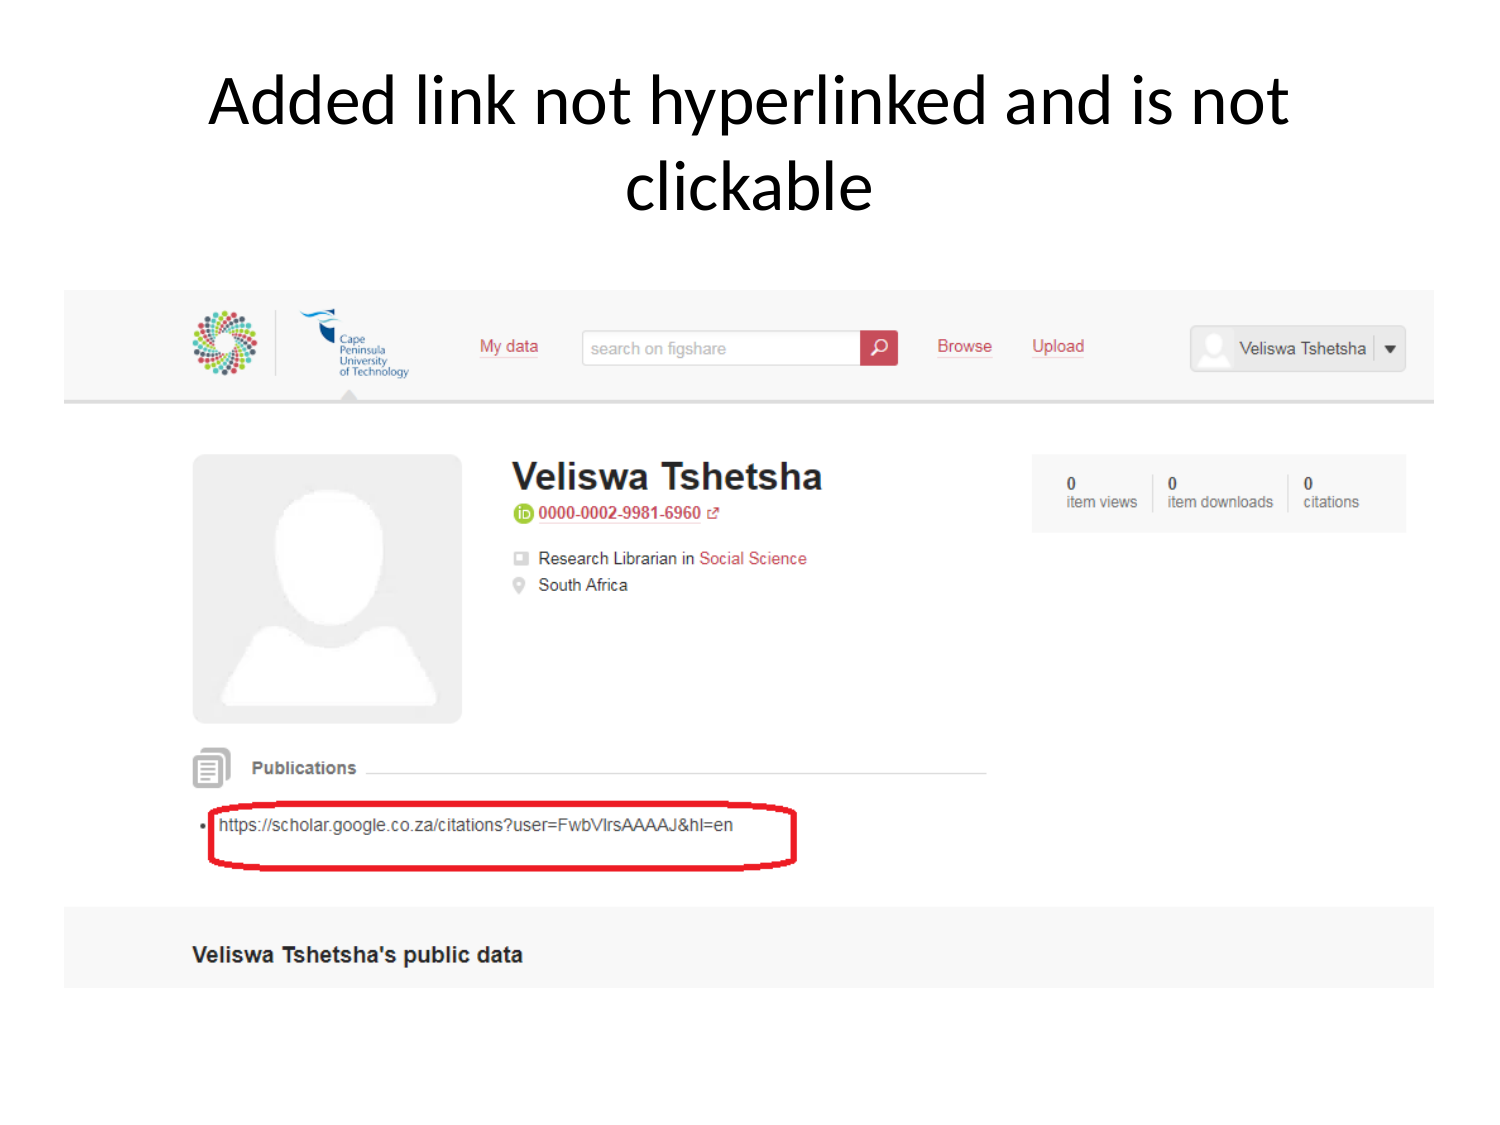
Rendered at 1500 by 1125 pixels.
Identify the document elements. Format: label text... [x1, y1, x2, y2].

title Added link not hyperlinked and is not clickable [75, 45, 1425, 233]
picture [64, 290, 1434, 988]
